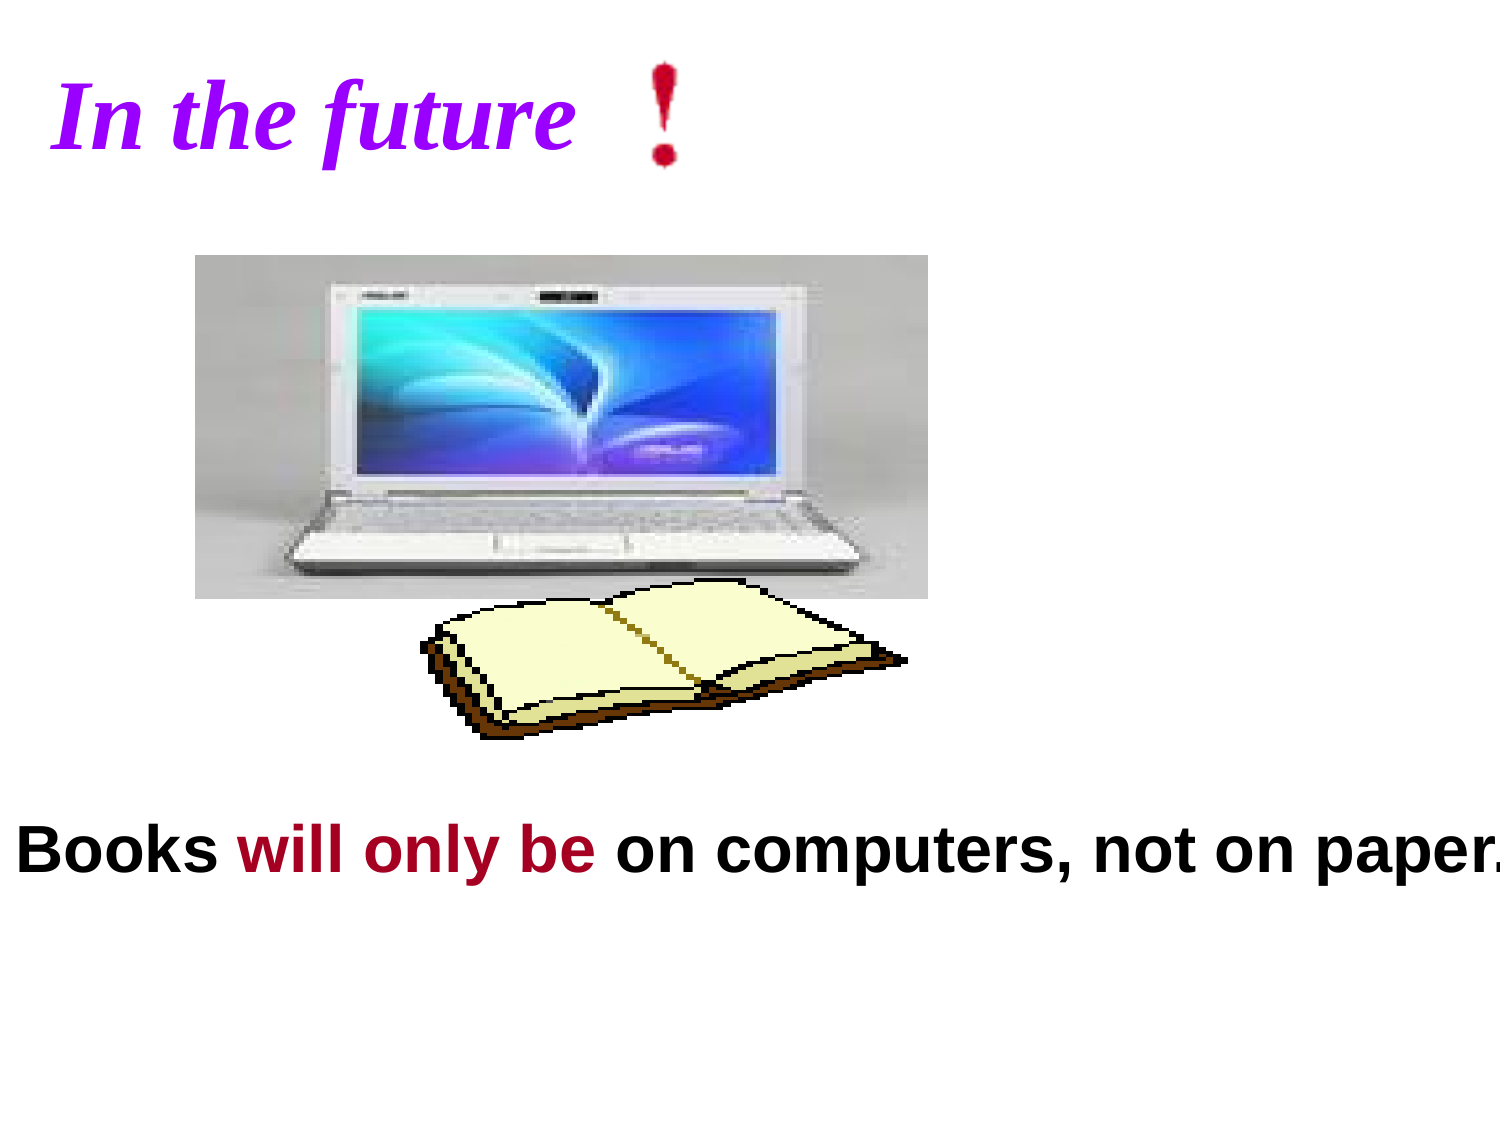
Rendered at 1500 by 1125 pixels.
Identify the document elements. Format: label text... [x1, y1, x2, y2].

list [384, 503, 916, 740]
text_box Books will only be on computers, not on paper. [0, 798, 1500, 894]
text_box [41, 42, 728, 178]
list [195, 255, 928, 599]
